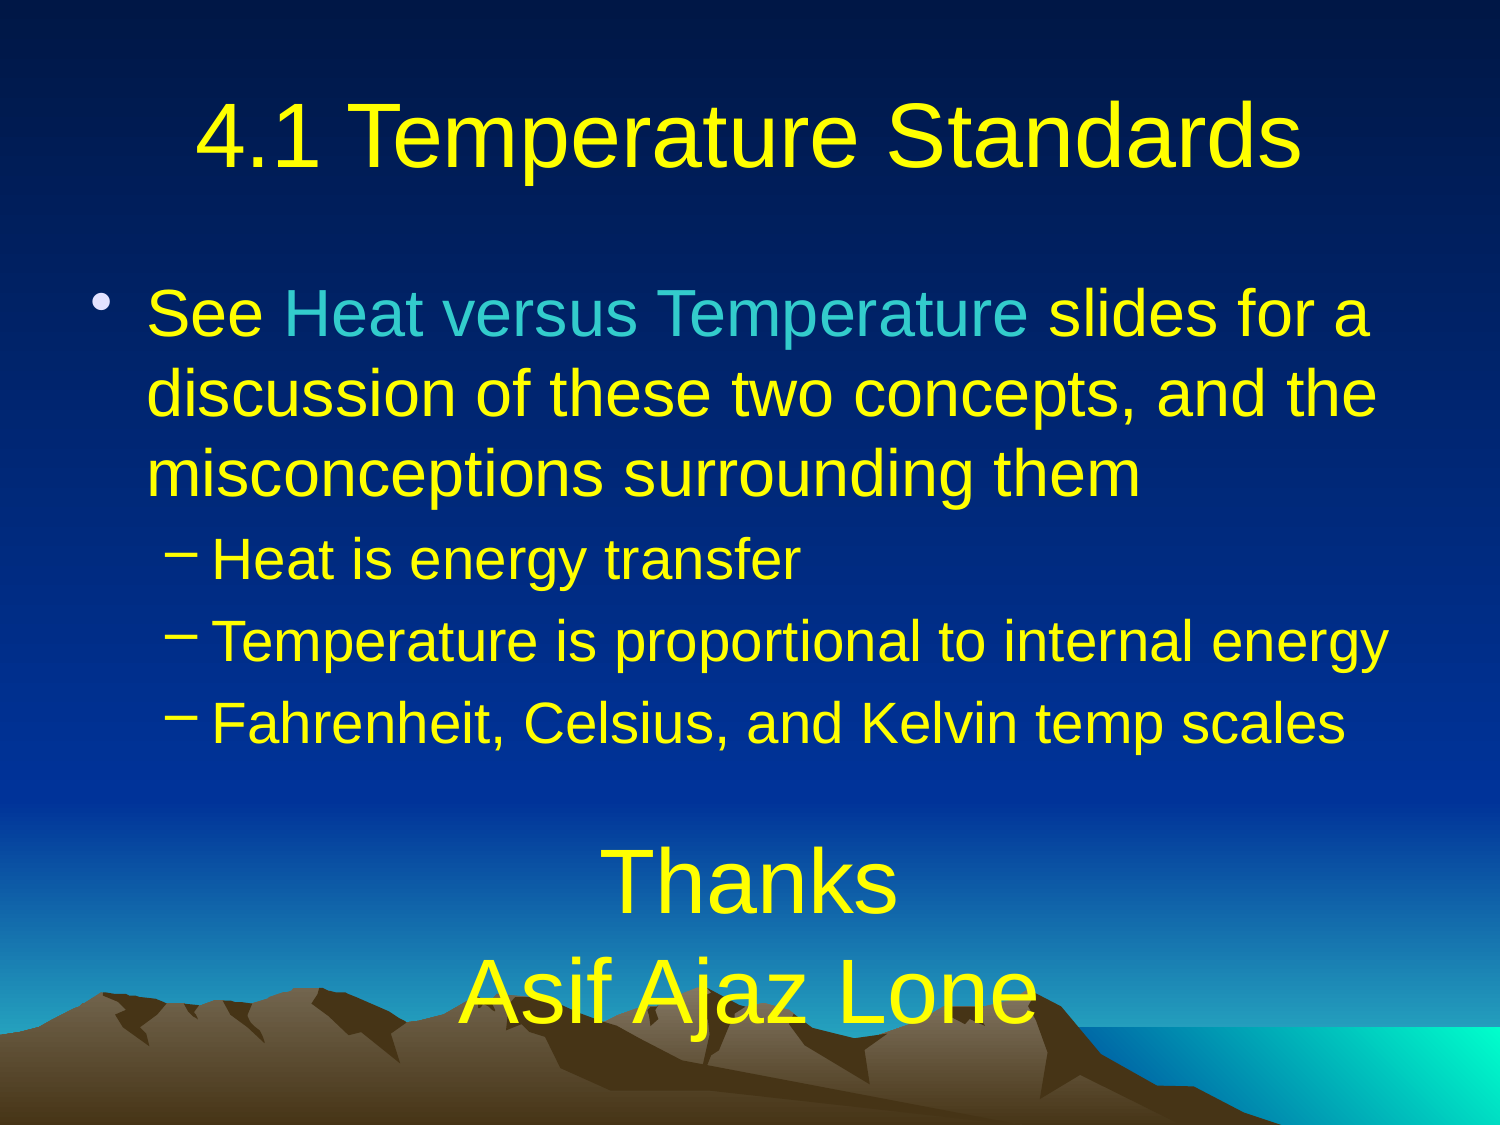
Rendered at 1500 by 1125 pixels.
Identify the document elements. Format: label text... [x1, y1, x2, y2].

title 4.1 Temperature Standards [75, 37, 1425, 225]
title Thanks Asif Ajaz Lone [75, 837, 1425, 1026]
list See Heat versus Temperature slides for a discussion of these two concepts, and the misconceptions surrounding them Heat is energy transfer Temperature is proportional to internal energy Fahrenheit, Celsius, and Kelvin temp scales [75, 262, 1425, 837]
